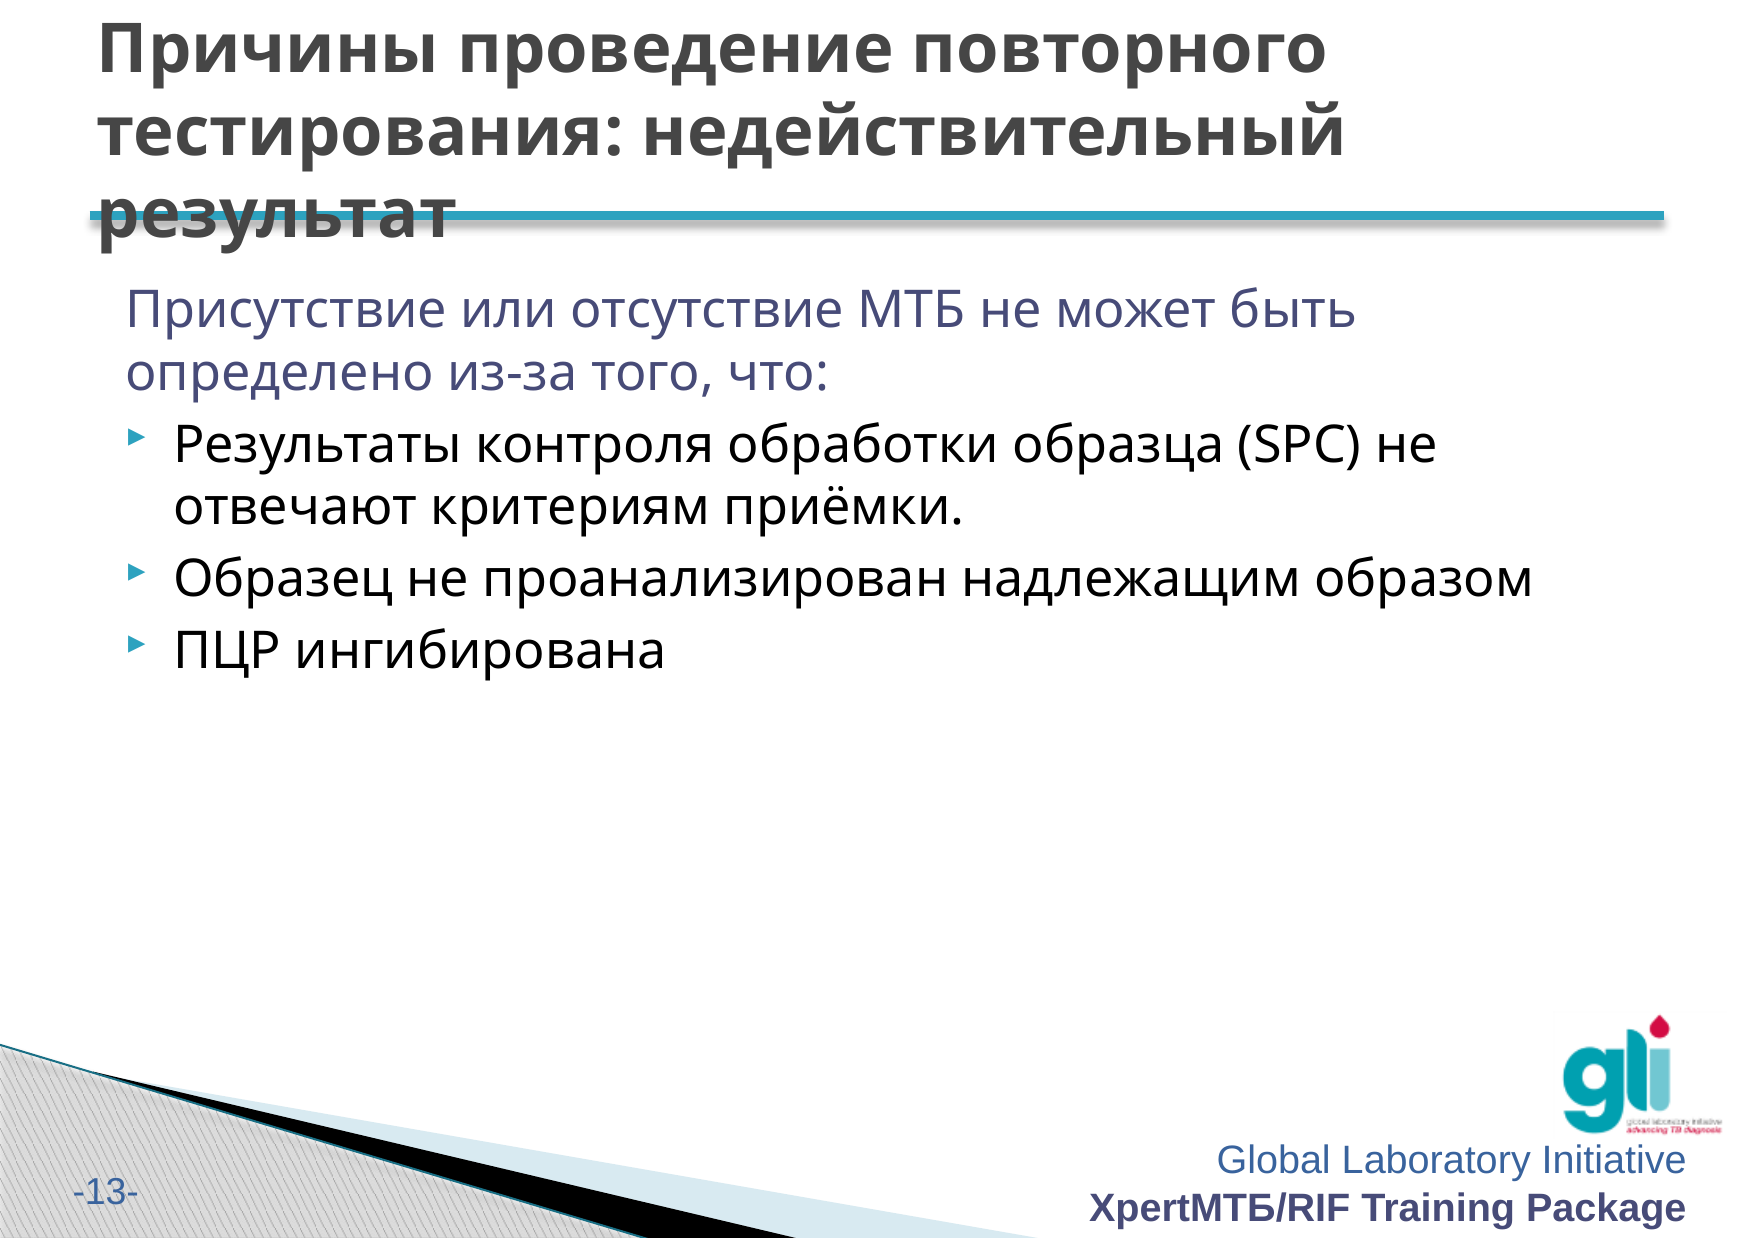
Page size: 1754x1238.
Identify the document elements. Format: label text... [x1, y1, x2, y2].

picture [1553, 1011, 1727, 1139]
list Присутствие или отсутствие МТБ не может быть определено из-за того, что: Результаты контроля обработки образца (SPC) не отвечают критериям приёмки. Образец не проанализирован надлежащим образом ПЦР ингибирована [87, 267, 1666, 996]
title Причины проведение повторного тестирования: недействительный результат [79, 44, 1658, 211]
